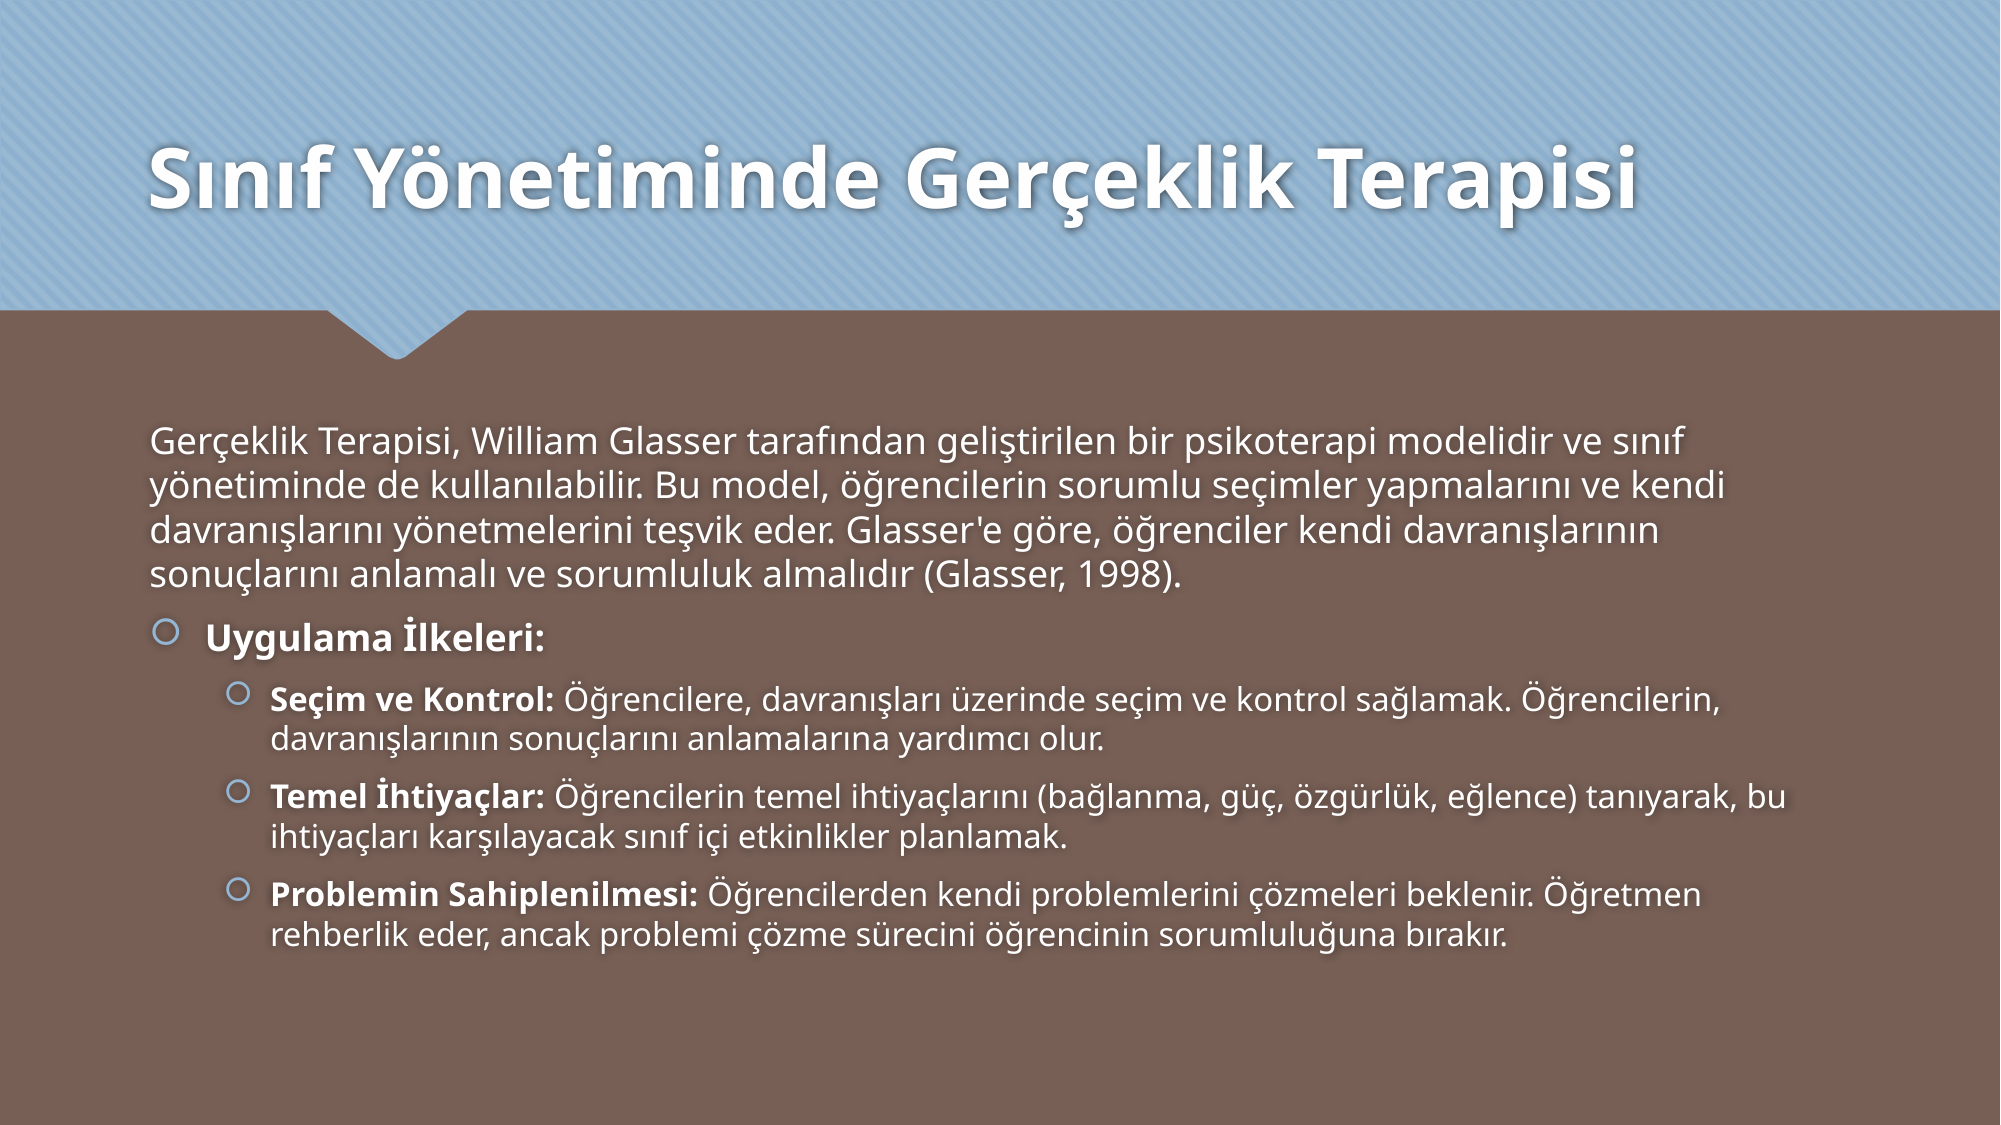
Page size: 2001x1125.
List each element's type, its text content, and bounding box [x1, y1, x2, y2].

title Sınıf Yönetiminde Gerçeklik Terapisi [132, 73, 1868, 233]
list Gerçeklik Terapisi, William Glasser tarafından geliştirilen bir psikoterapi modelidir ve sınıf yönetiminde de kullanılabilir. Bu model, öğrencilerin sorumlu seçimler yapmalarını ve kendi davranışlarını yönetmelerini teşvik eder. Glasser'e göre, öğrenciler kendi davranışlarının sonuçlarını anlamalı ve sorumluluk almalıdır (Glasser, 1998). Uygulama İlkeleri: Seçim ve Kontrol: Öğrencilere, davranışları üzerinde seçim ve kontrol sağlamak. Öğrencilerin, davranışlarının sonuçlarını anlamalarına yardımcı olur. Temel İhtiyaçlar: Öğrencilerin temel ihtiyaçlarını (bağlanma, güç, özgürlük, eğlence) tanıyarak, bu ihtiyaçları karşılayacak sınıf içi etkinlikler planlamak. Problemin Sahiplenilmesi: Öğrencilerden kendi problemlerini çözmeleri beklenir. Öğretmen rehberlik eder, ancak problemi çözme sürecini öğrencinin sorumluluğuna bırakır. [134, 364, 1866, 962]
